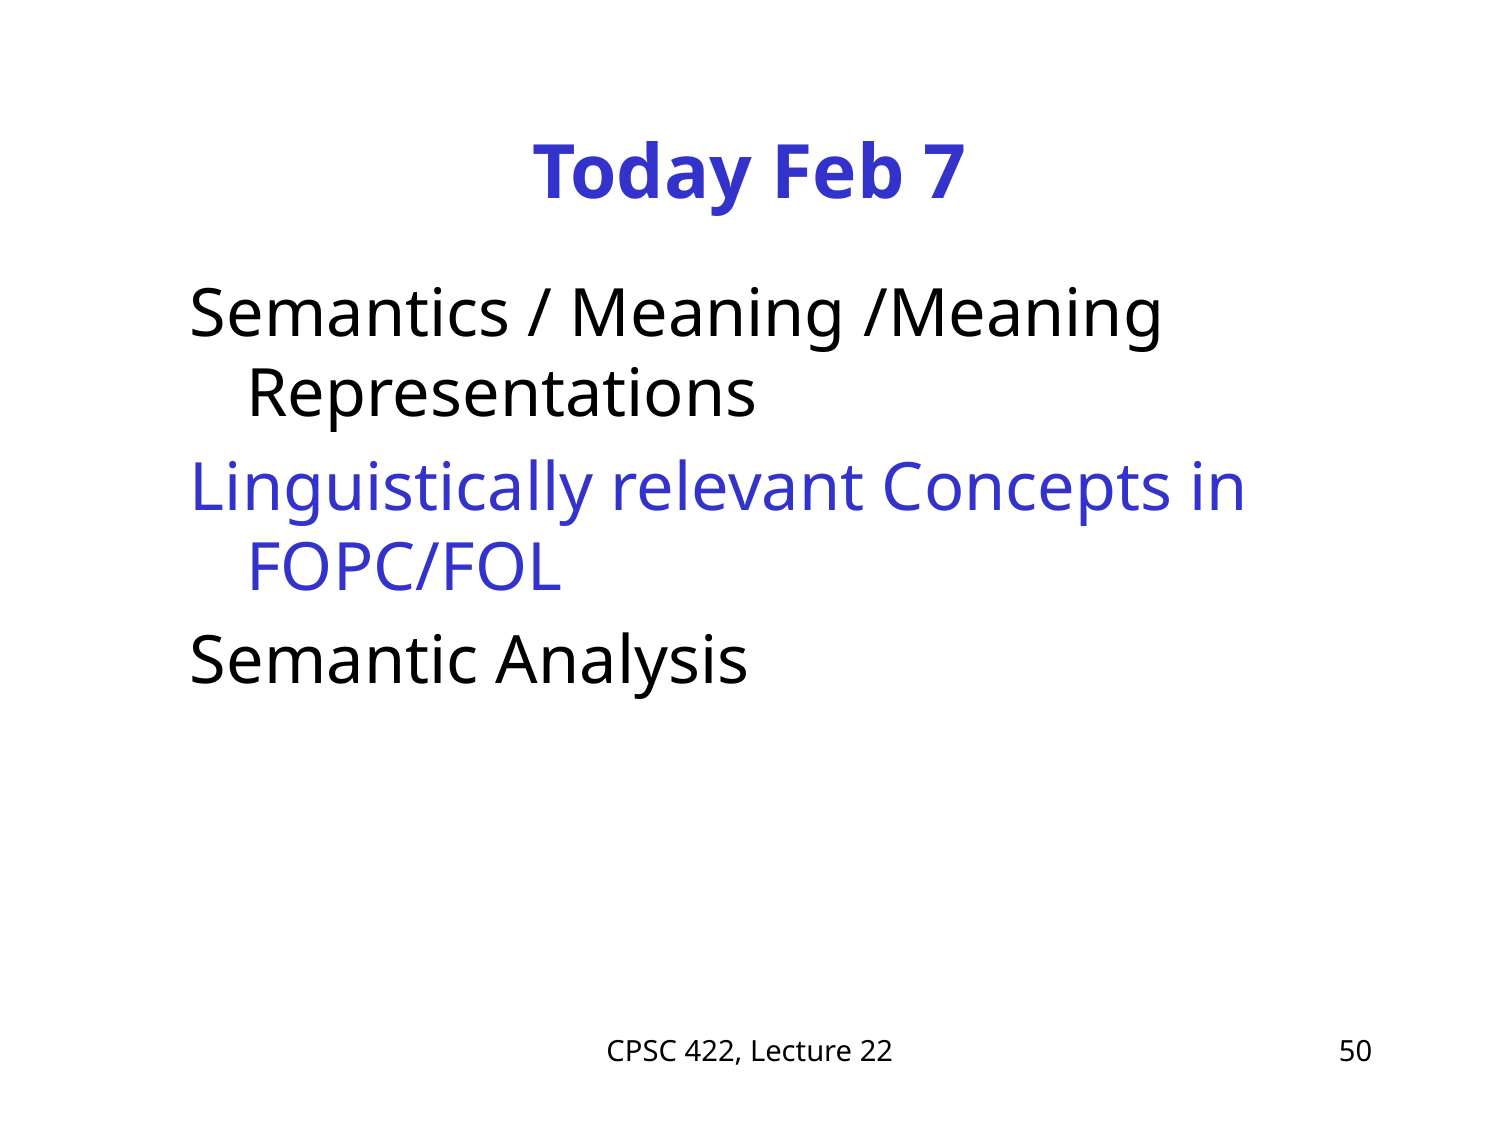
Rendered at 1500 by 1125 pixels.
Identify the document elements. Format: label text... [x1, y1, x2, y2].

slide_number 50 [1074, 1024, 1388, 1101]
list Semantics / Meaning /Meaning Representations Linguistically relevant Concepts in FOPC/FOL Semantic Analysis [174, 262, 1413, 813]
title Today Feb 7 [112, 74, 1388, 263]
footer CPSC 422, Lecture 22 [512, 1024, 988, 1101]
